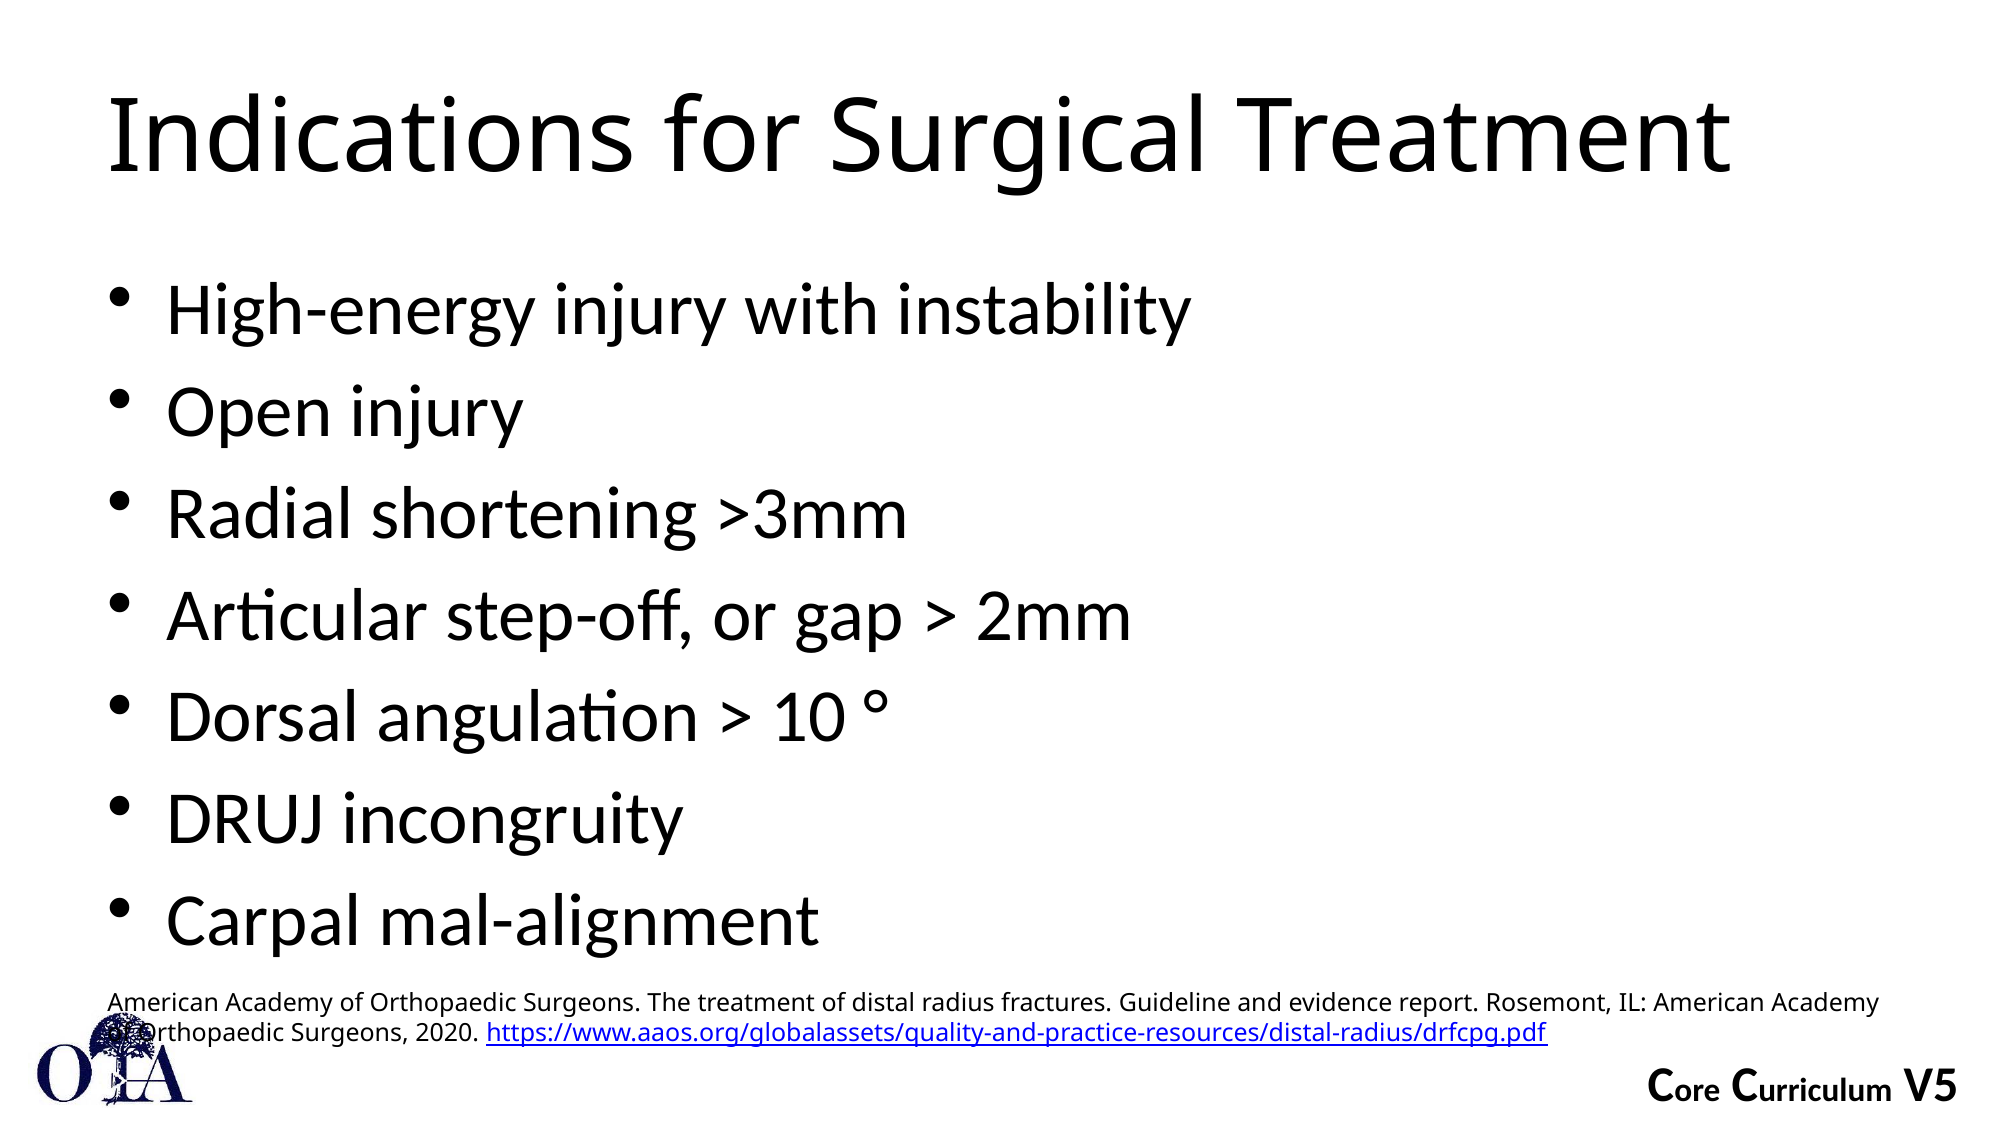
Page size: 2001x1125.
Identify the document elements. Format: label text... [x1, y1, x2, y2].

picture [28, 1010, 99, 1108]
title Indications for Surgical Treatment [99, 14, 1901, 261]
list High-energy injury with instability Open injury Radial shortening >3mm Articular step-off, or gap > 2mm Dorsal angulation > 10 ° DRUJ incongruity Carpal mal-alignment American Academy of Orthopaedic Surgeons. The treatment of distal radius fractures. Guideline and evidence report. Rosemont, IL: American Academy of Orthopaedic Surgeons, 2020. https://www.aaos.org/globalassets/quality-and-practice-resources/distal-radius/drfcpg.pdf [99, 261, 1901, 1125]
